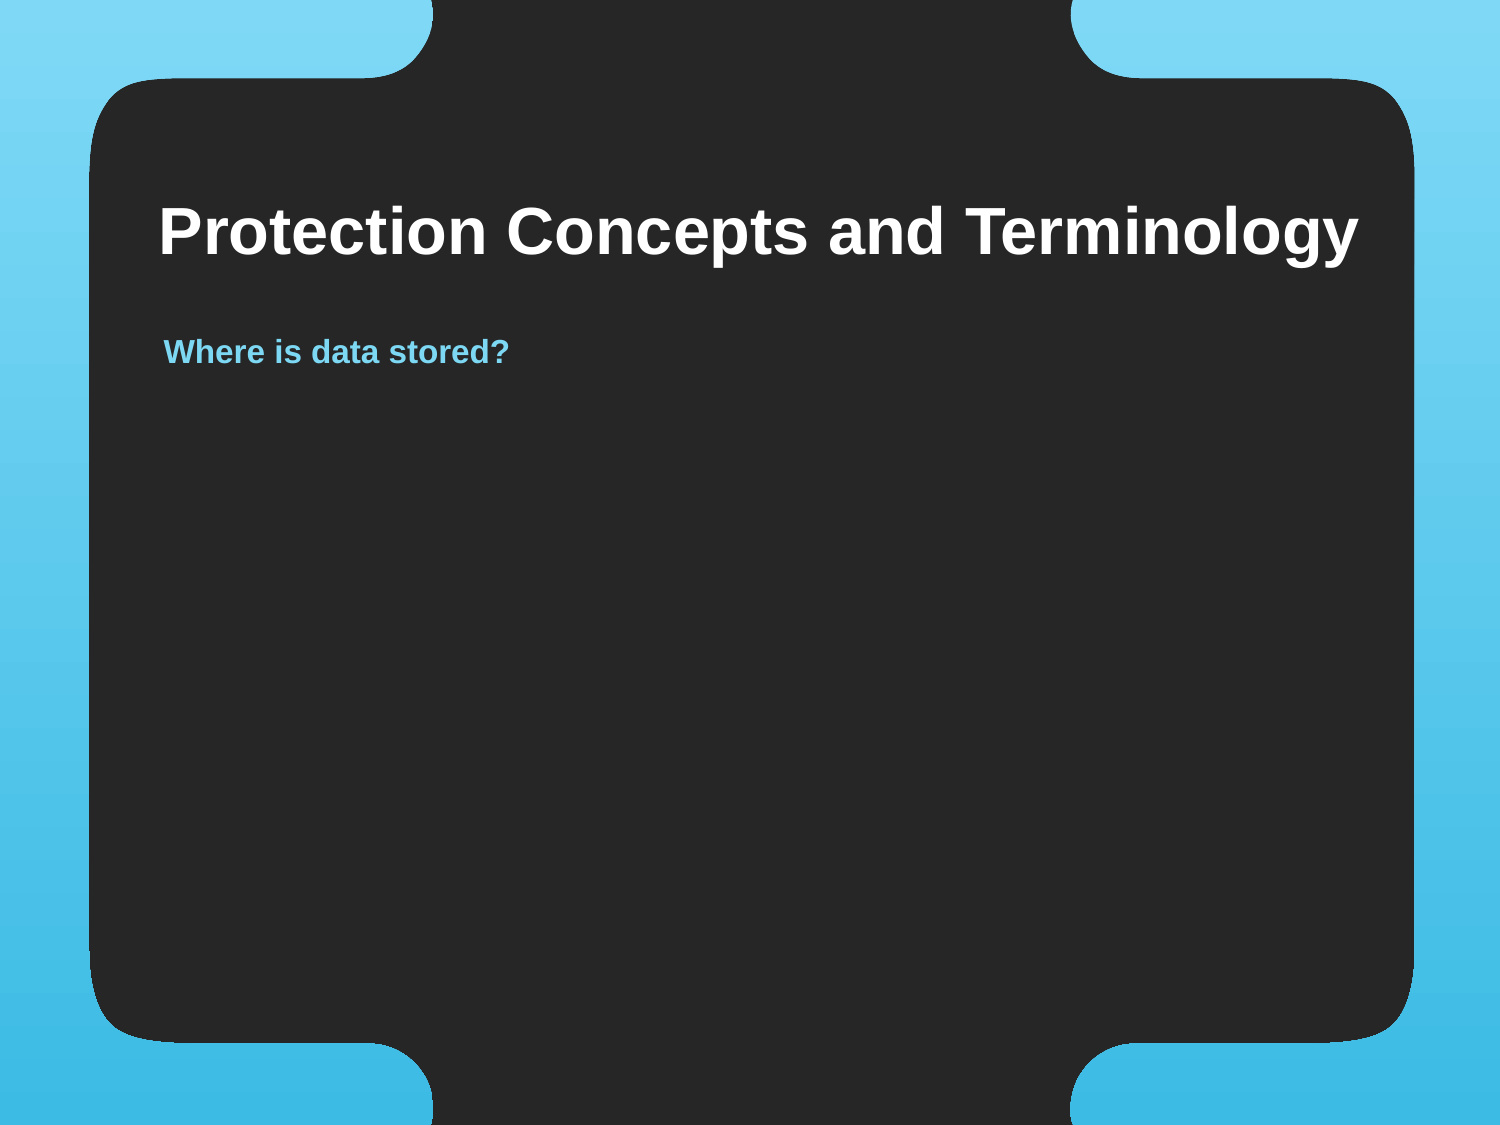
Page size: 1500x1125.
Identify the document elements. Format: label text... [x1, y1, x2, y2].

title Protection Concepts and Terminology [143, 174, 1419, 281]
list Where is data stored? [148, 322, 733, 423]
